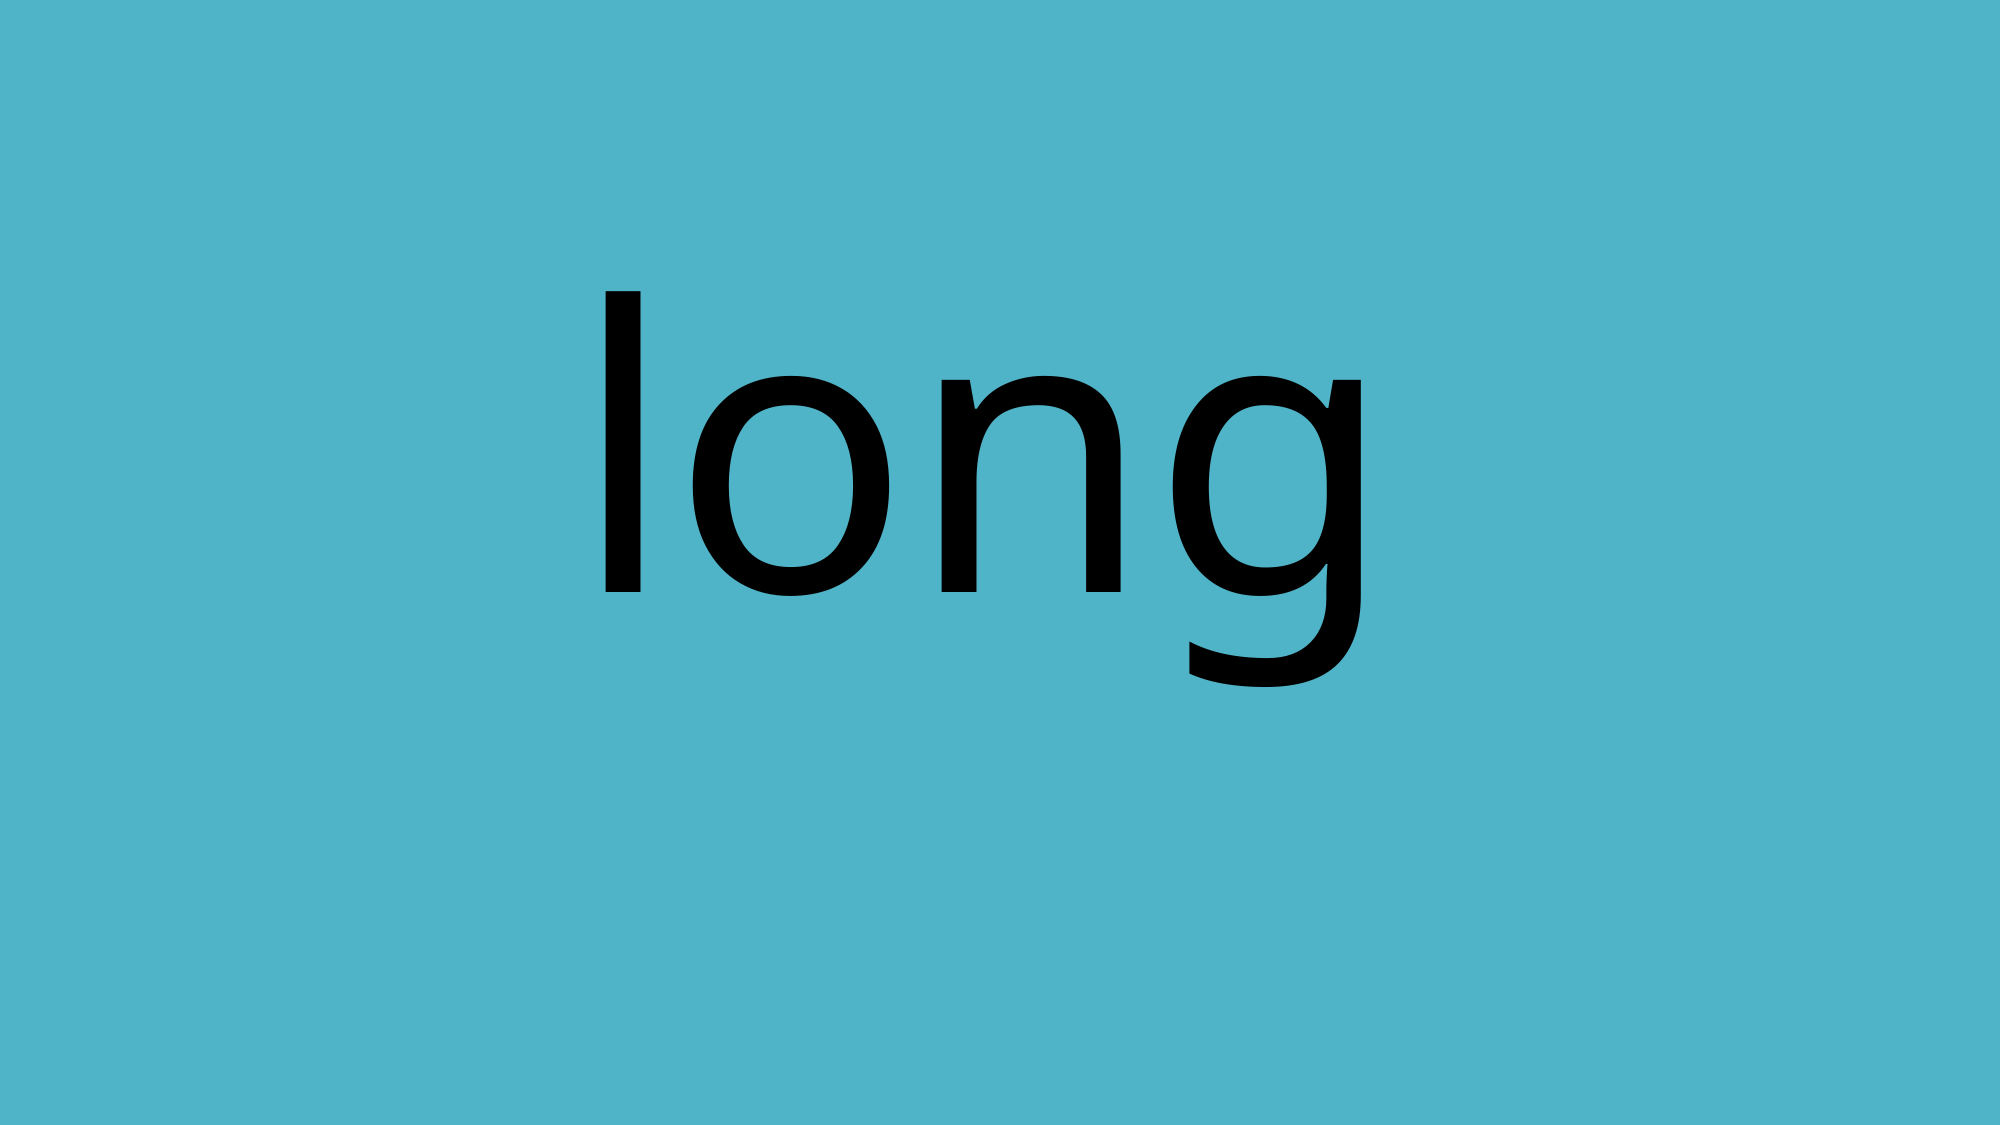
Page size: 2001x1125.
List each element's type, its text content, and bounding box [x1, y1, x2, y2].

title long [98, 126, 1868, 677]
